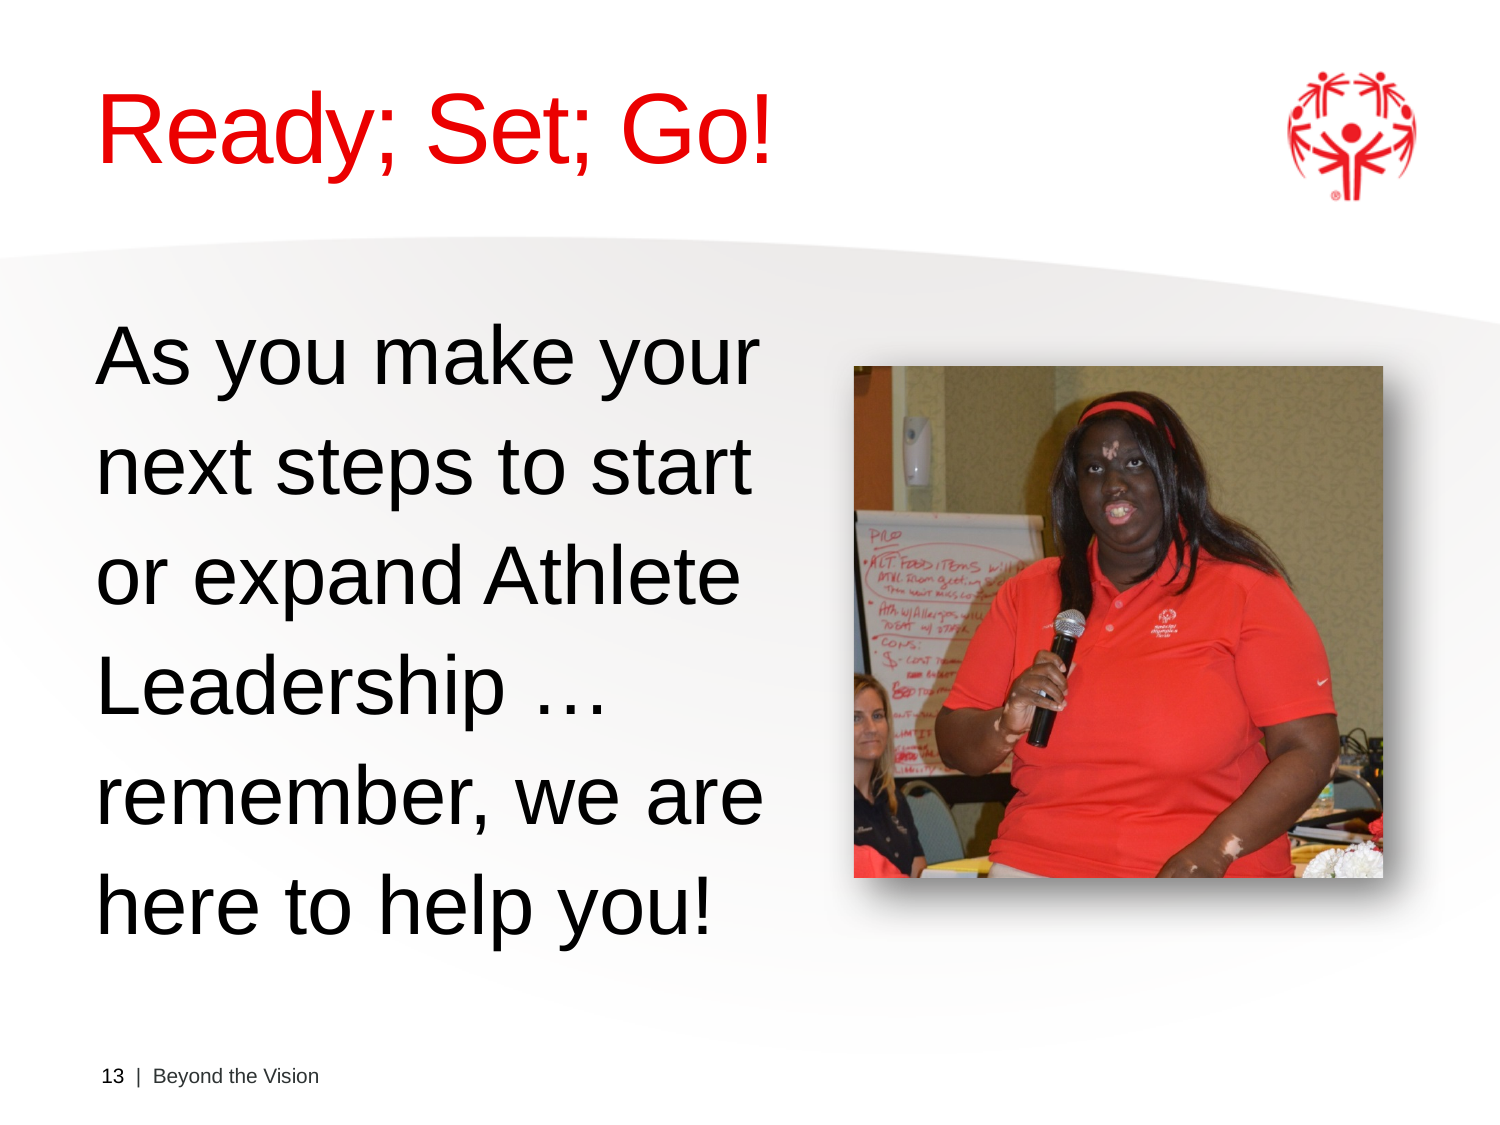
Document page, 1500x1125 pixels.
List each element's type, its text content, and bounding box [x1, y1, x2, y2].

title Ready; Set; Go! [89, 60, 1247, 232]
list As you make your next steps to start or expand Athlete Leadership … remember, we are here to help you! [89, 285, 842, 1018]
slide_number 13 | Beyond the Vision [90, 1057, 665, 1089]
picture [0, 1, 1500, 1125]
